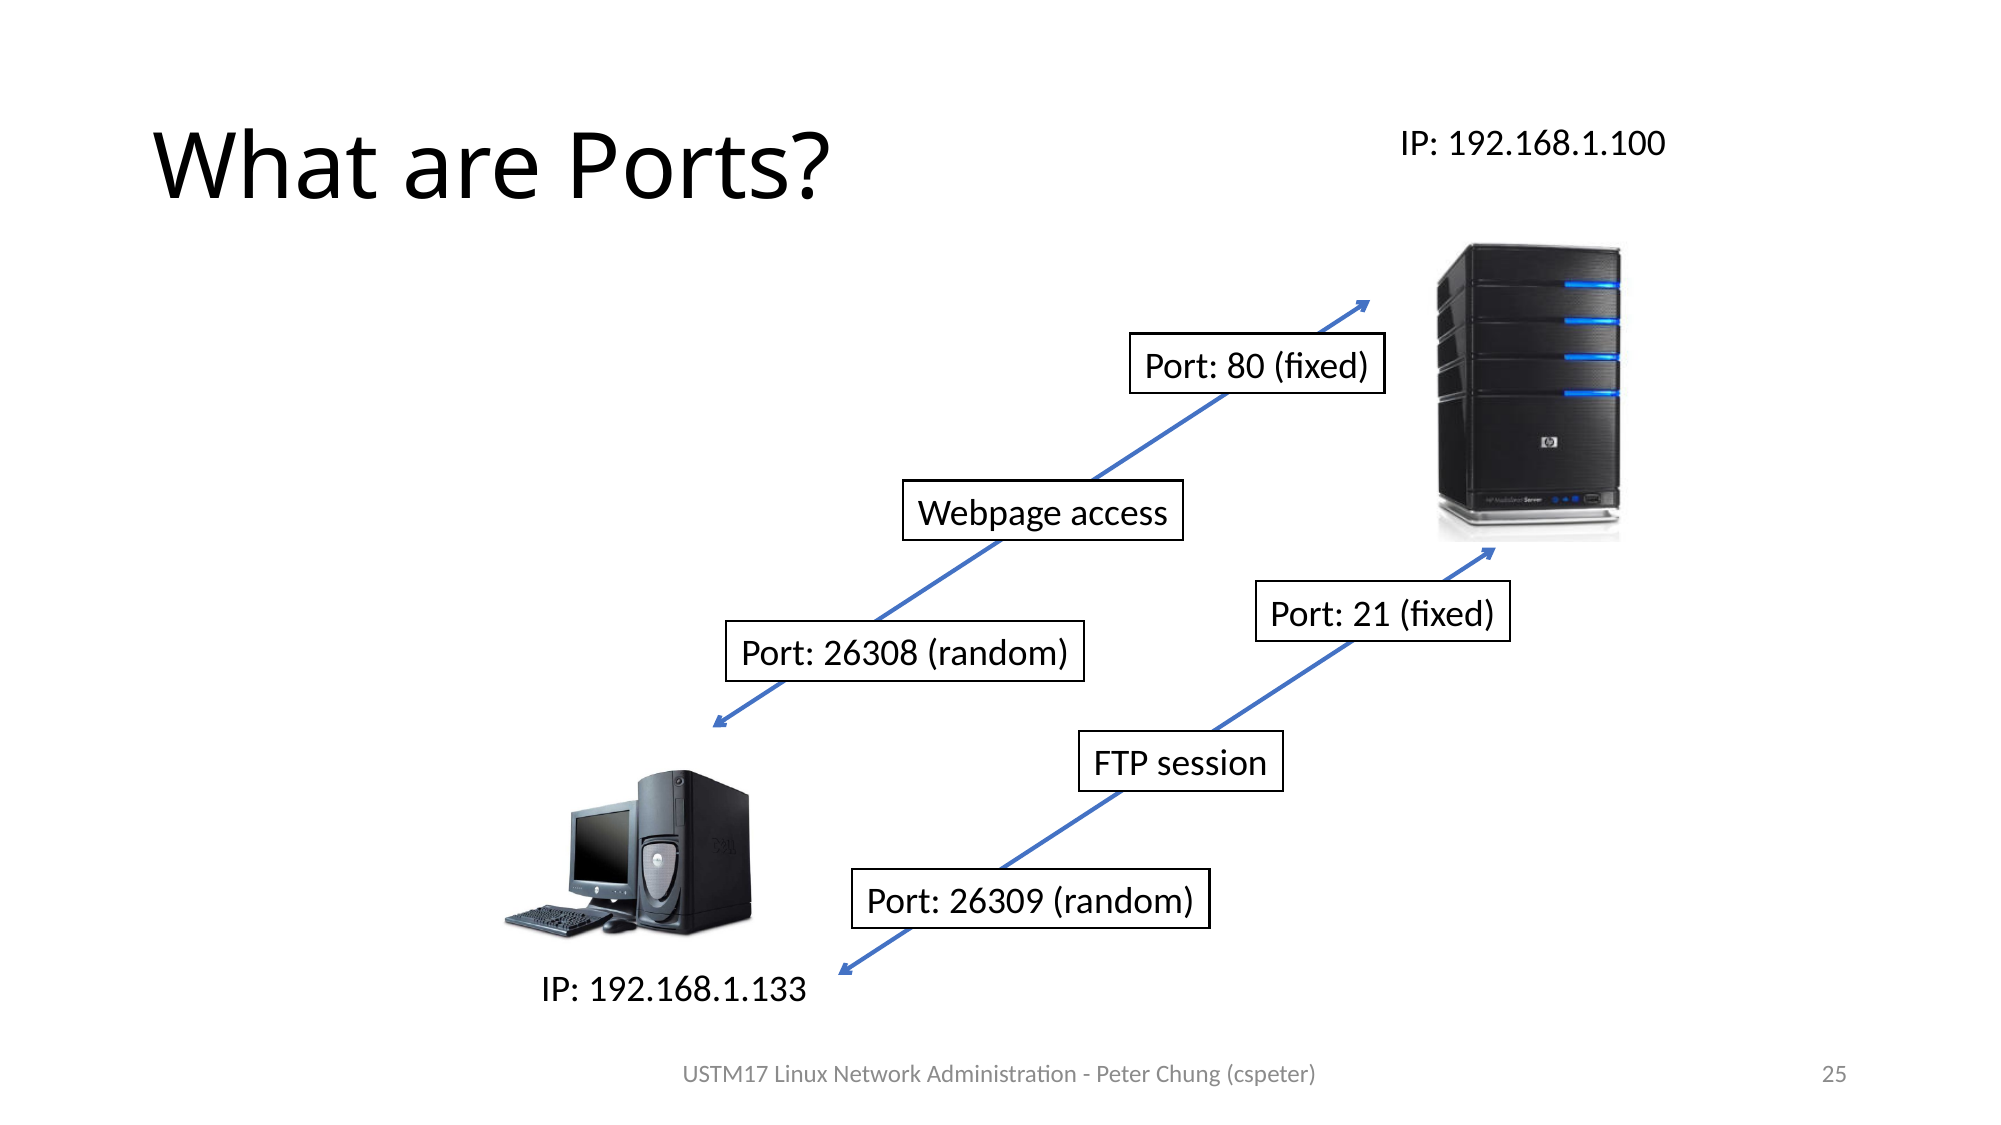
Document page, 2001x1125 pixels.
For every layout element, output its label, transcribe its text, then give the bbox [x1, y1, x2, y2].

title What are Ports? [137, 59, 1863, 278]
text_box IP: 192.168.1.100 [1385, 110, 1681, 171]
text_box Port: 21 (fixed) [1496, 580, 1511, 642]
text_box Port: 80 (fixed) [1371, 332, 1386, 394]
text_box IP: 192.168.1.133 [526, 956, 822, 1016]
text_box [838, 547, 1496, 975]
picture [1406, 228, 1651, 542]
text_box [712, 299, 1371, 728]
slide_number 25 [1412, 1042, 1863, 1103]
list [499, 768, 760, 944]
footer USTM17 Linux Network Administration - Peter Chung (cspeter) [662, 1042, 1338, 1103]
